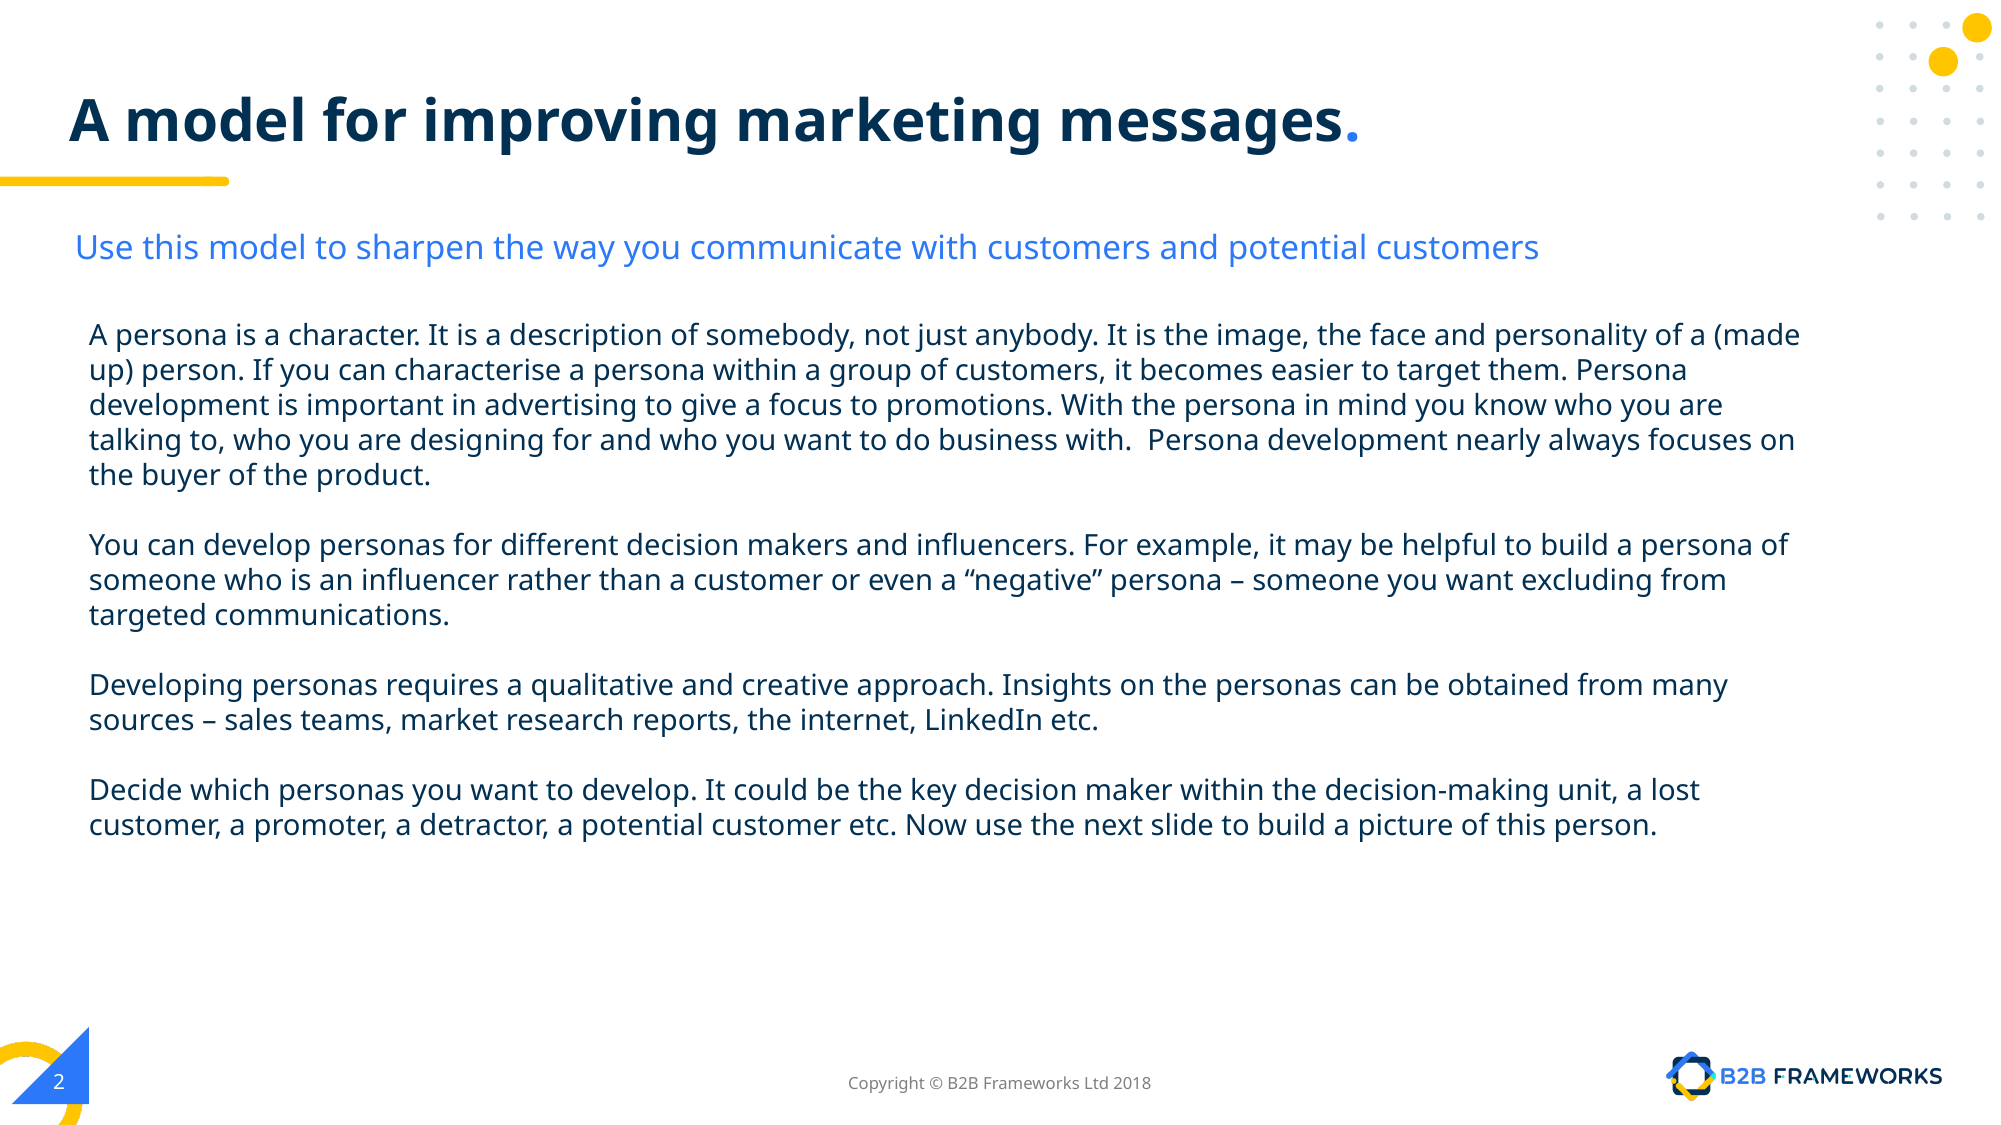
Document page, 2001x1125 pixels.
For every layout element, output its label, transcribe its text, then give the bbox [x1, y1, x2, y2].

text_box A persona is a character. It is a description of somebody, not just anybody. It is the image, the face and personality of a (made up) person. If you can characterise a persona within a group of customers, it becomes easier to target them. Persona development is important in advertising to give a focus to promotions. With the persona in mind you know who you are talking to, who you are designing for and who you want to do business with. Persona development nearly always focuses on the buyer of the product. You can develop personas for different decision makers and influencers. For example, it may be helpful to build a persona of someone who is an influencer rather than a customer or even a “negative” persona – someone you want excluding from targeted communications. Developing personas requires a qualitative and creative approach. Insights on the personas can be obtained from many sources – sales teams, market research reports, the internet, LinkedIn etc. Decide which personas you want to develop. It could be the key decision maker within the decision-making unit, a lost customer, a promoter, a detractor, a potential customer etc. Now use the next slide to build a picture of this person. [73, 309, 1826, 849]
slide_number ‹#› [38, 1052, 488, 1113]
picture [1655, 1040, 1952, 1111]
picture [0, 1041, 84, 1125]
footer Copyright © B2B Frameworks Ltd 2018 [662, 1052, 1338, 1113]
text_box Use this model to sharpen the way you communicate with customers and potential customers [59, 218, 1811, 274]
title A model for improving marketing messages. [54, 77, 1851, 168]
